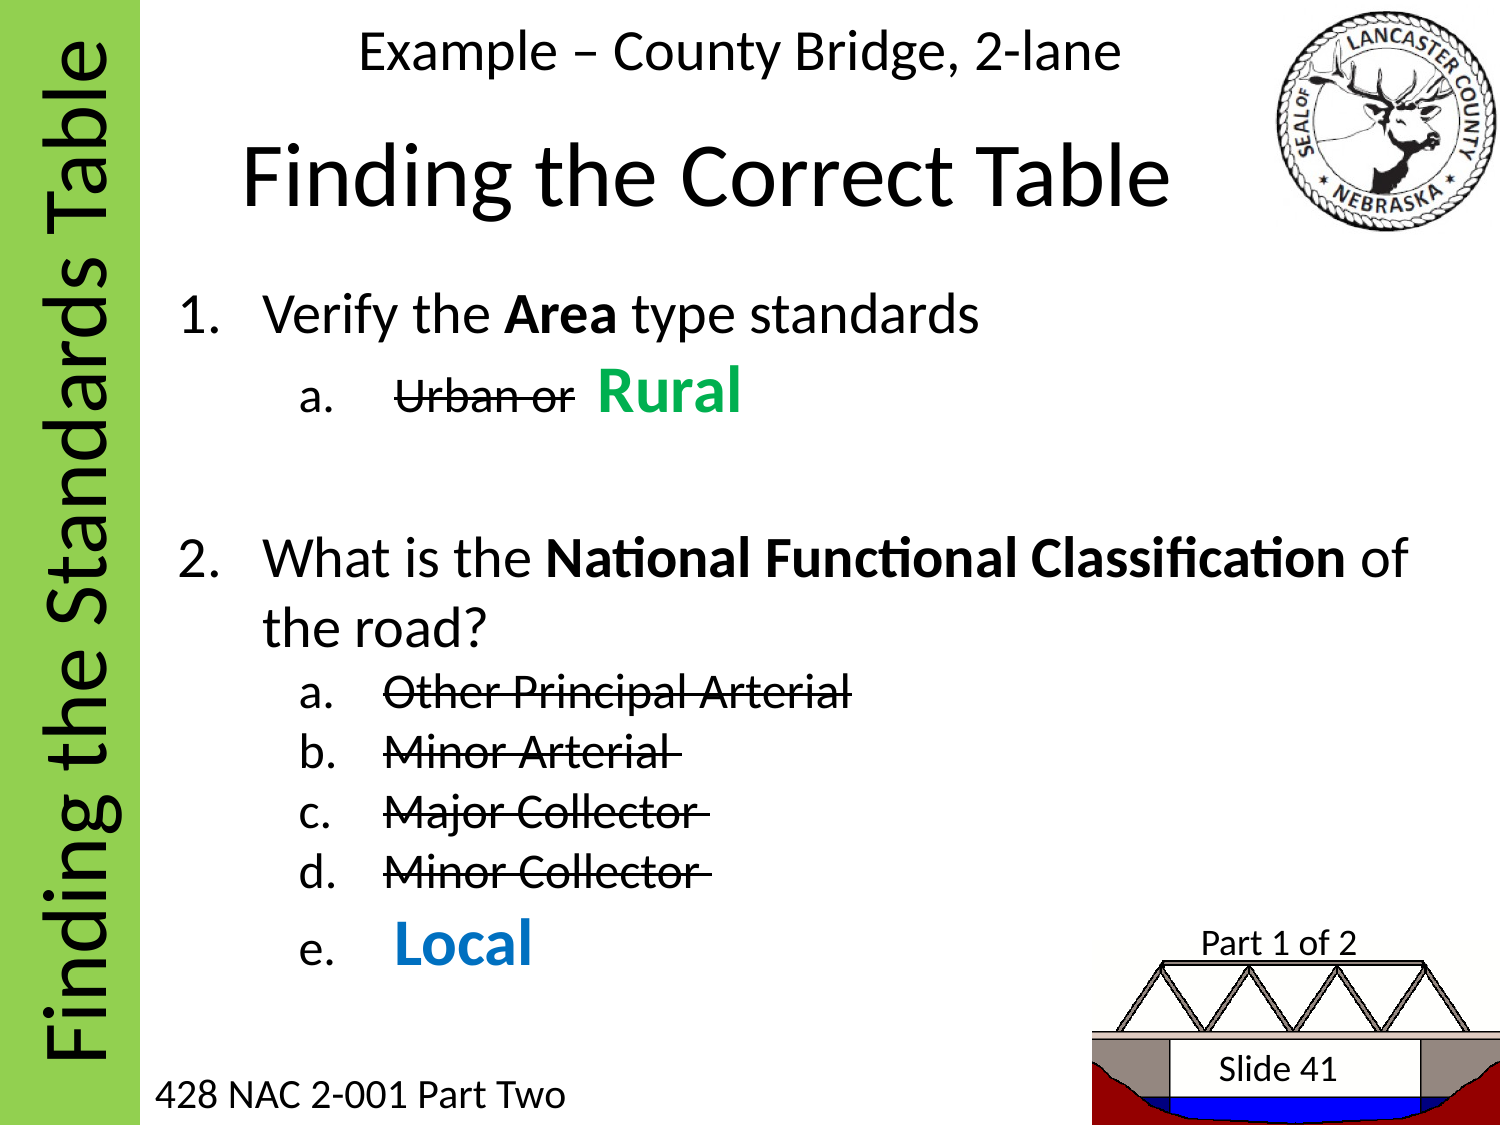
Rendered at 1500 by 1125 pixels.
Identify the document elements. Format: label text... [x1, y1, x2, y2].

text_box Finding the Standards Table [0, 0, 140, 1125]
text_box 428 NAC 2-001 Part Two [140, 1059, 639, 1125]
title Finding the Correct Table [140, 90, 1275, 270]
picture [1274, 4, 1500, 235]
text_box Part 1 of 2 [1186, 910, 1388, 939]
picture [1091, 940, 1500, 1125]
list Verify the Area type standards Urban or Rural What is the National Functional Classification of the road? Other Principal Arterial Minor Arterial Major Collector Minor Collector Local [162, 268, 1470, 998]
text_box Example – County Bridge, 2-lane [8, 4, 1272, 90]
